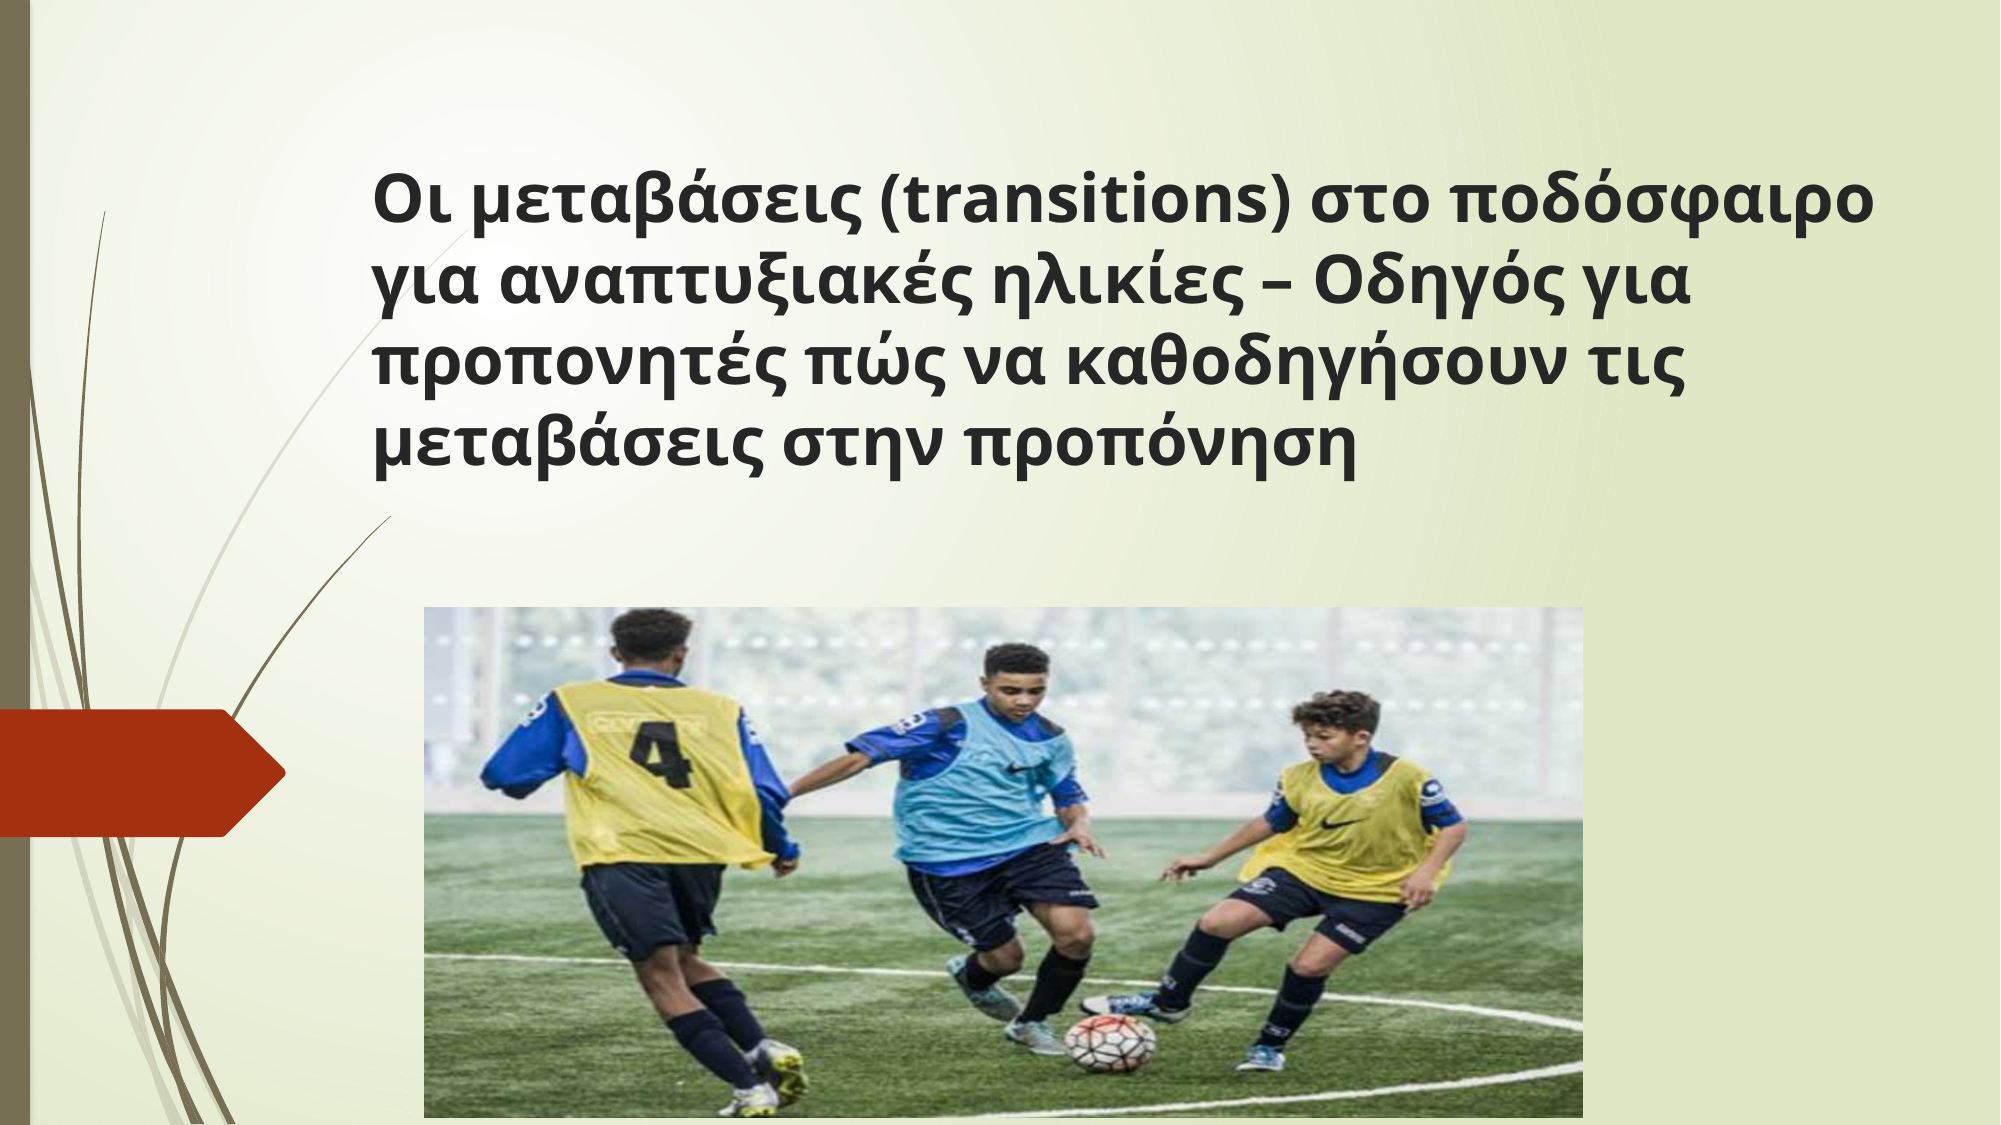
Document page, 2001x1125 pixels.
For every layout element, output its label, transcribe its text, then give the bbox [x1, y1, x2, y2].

picture [424, 607, 1583, 1118]
title Oι μεταβάσεις (transitions) στο ποδόσφαιρο για αναπτυξιακές ηλικίες – Oδηγός για προπονητές πώς να καθοδηγήσουν τις μεταβάσεις στην προπόνηση [356, 140, 1974, 608]
